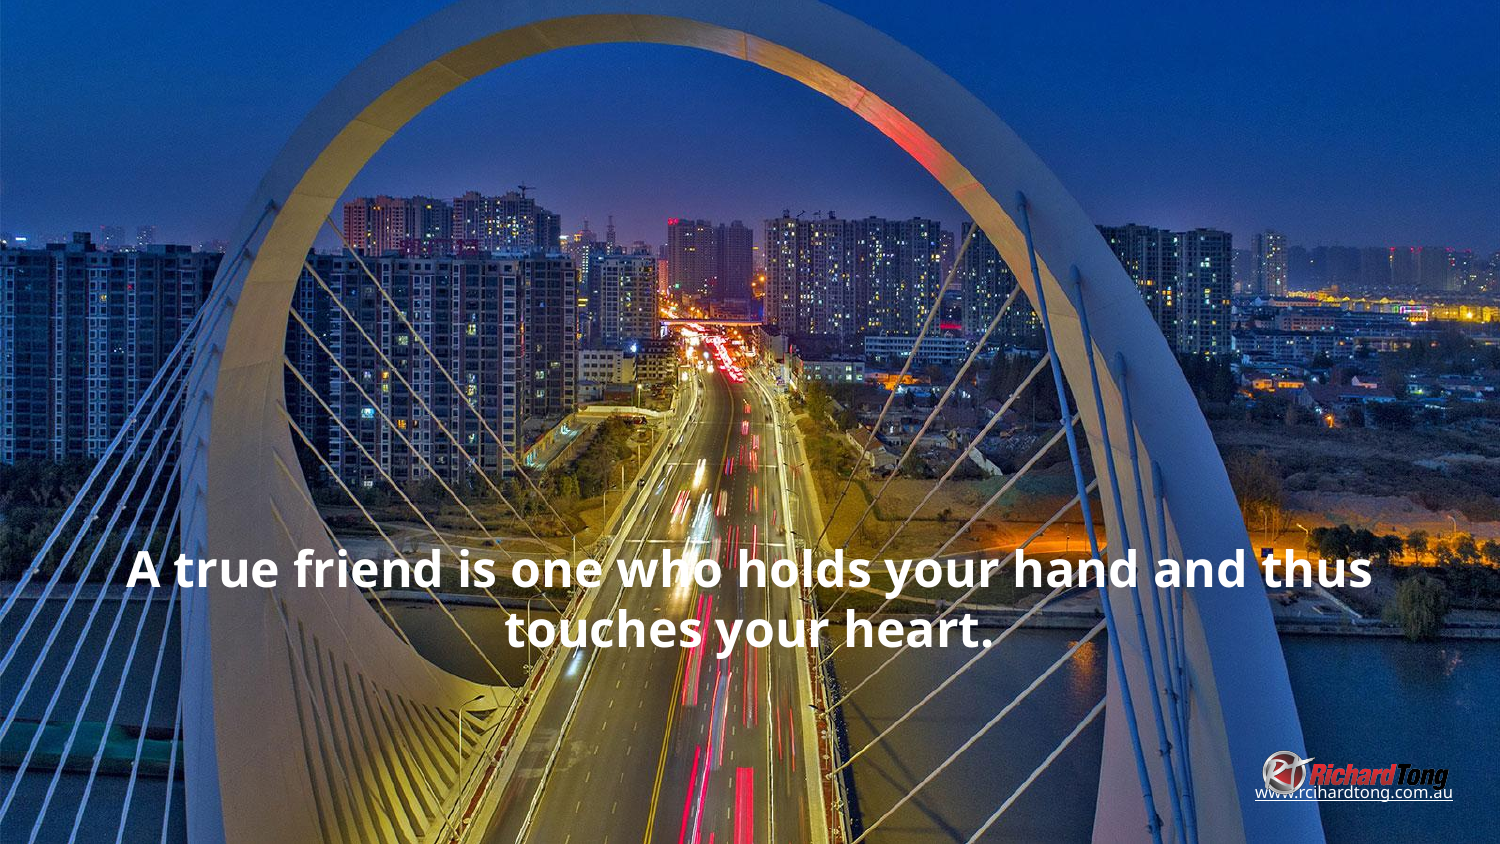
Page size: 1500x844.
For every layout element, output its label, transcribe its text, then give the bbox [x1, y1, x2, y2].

picture [0, 0, 1500, 844]
text_box A true friend is one who holds your hand and thus touches your heart. [17, 522, 1483, 673]
